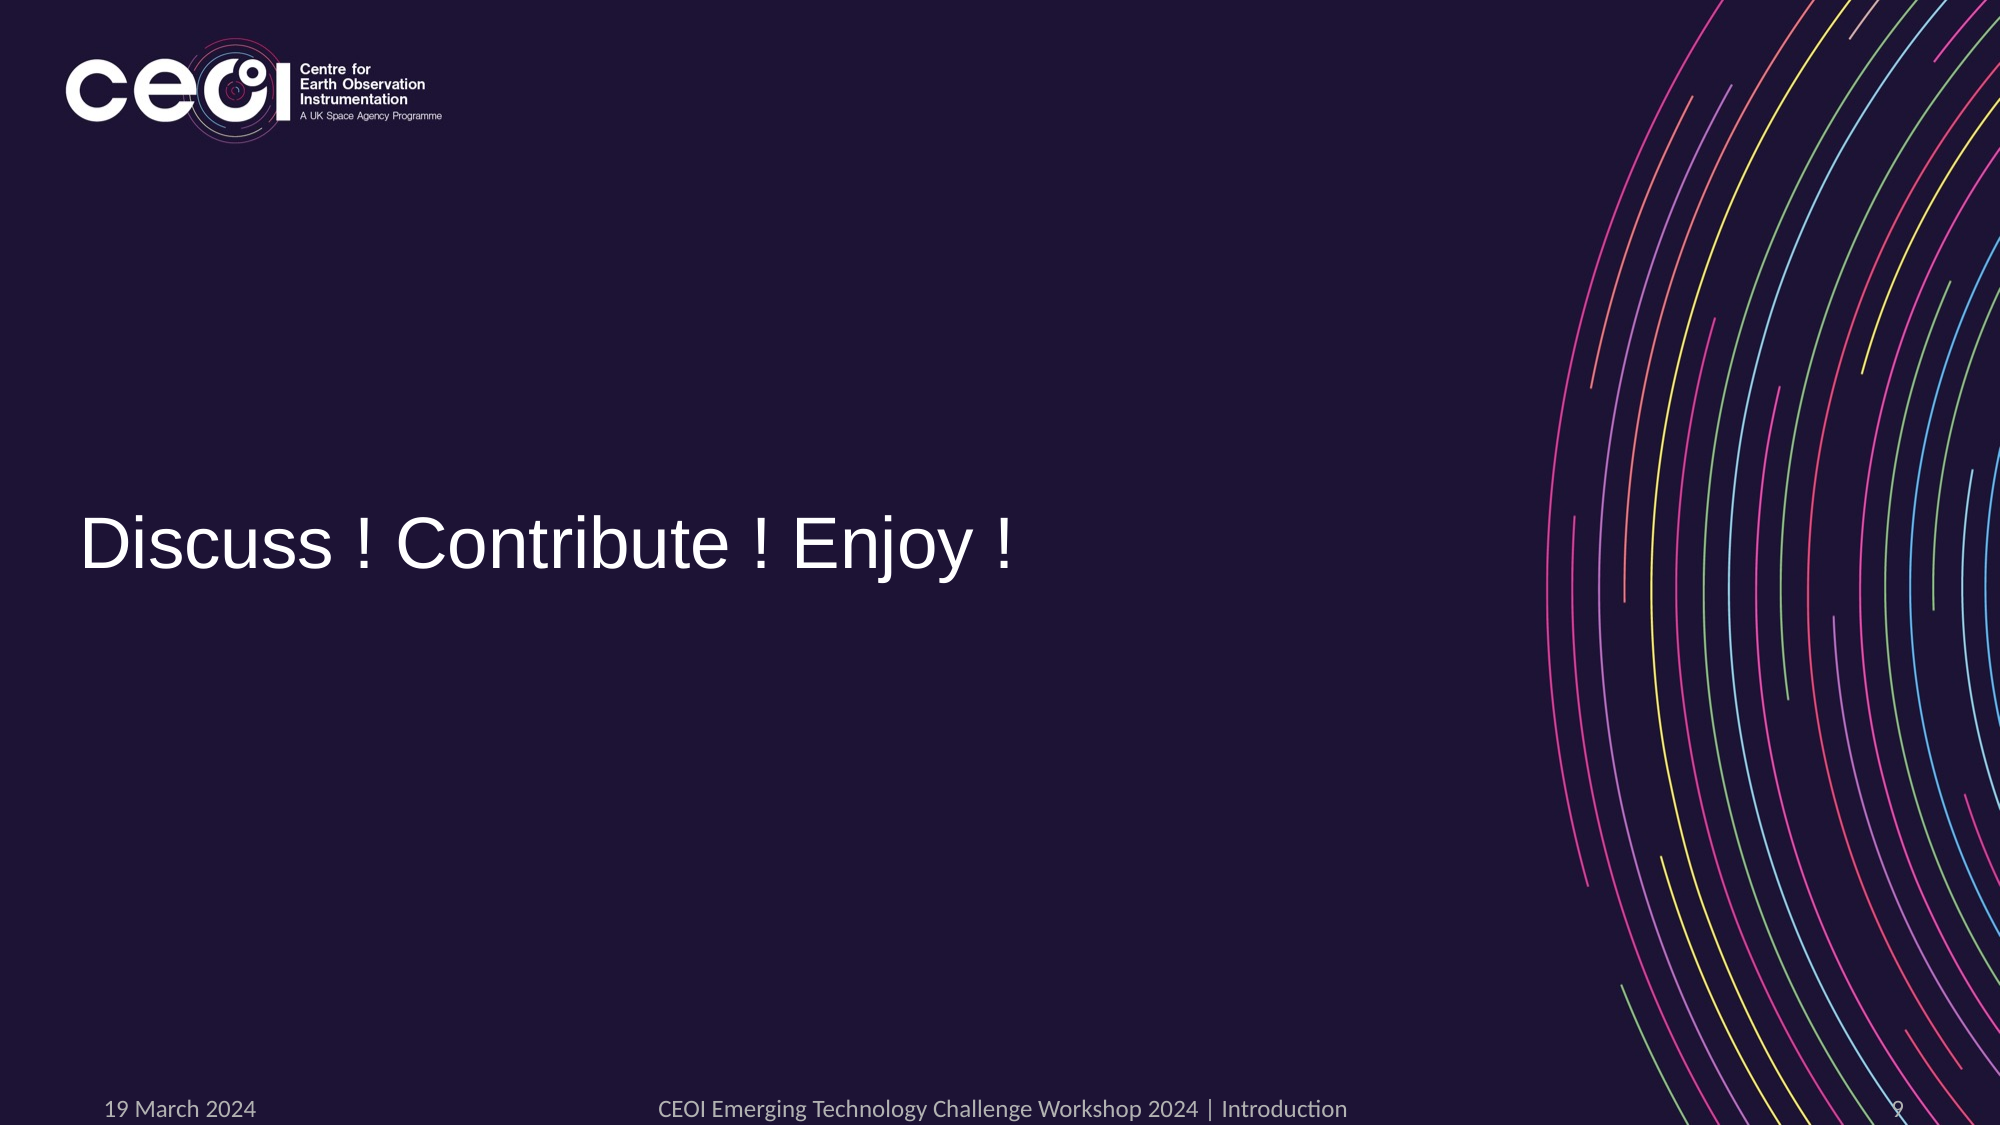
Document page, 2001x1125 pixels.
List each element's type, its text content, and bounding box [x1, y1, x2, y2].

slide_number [88, 1092, 443, 1122]
footer CEOI Emerging Technology Challenge Workshop 2024 | Introduction [531, 1092, 1477, 1122]
title Discuss ! Contribute ! Enjoy ! [64, 436, 1502, 654]
picture [0, 0, 2000, 1125]
slide_number 9 [1564, 1092, 1920, 1122]
